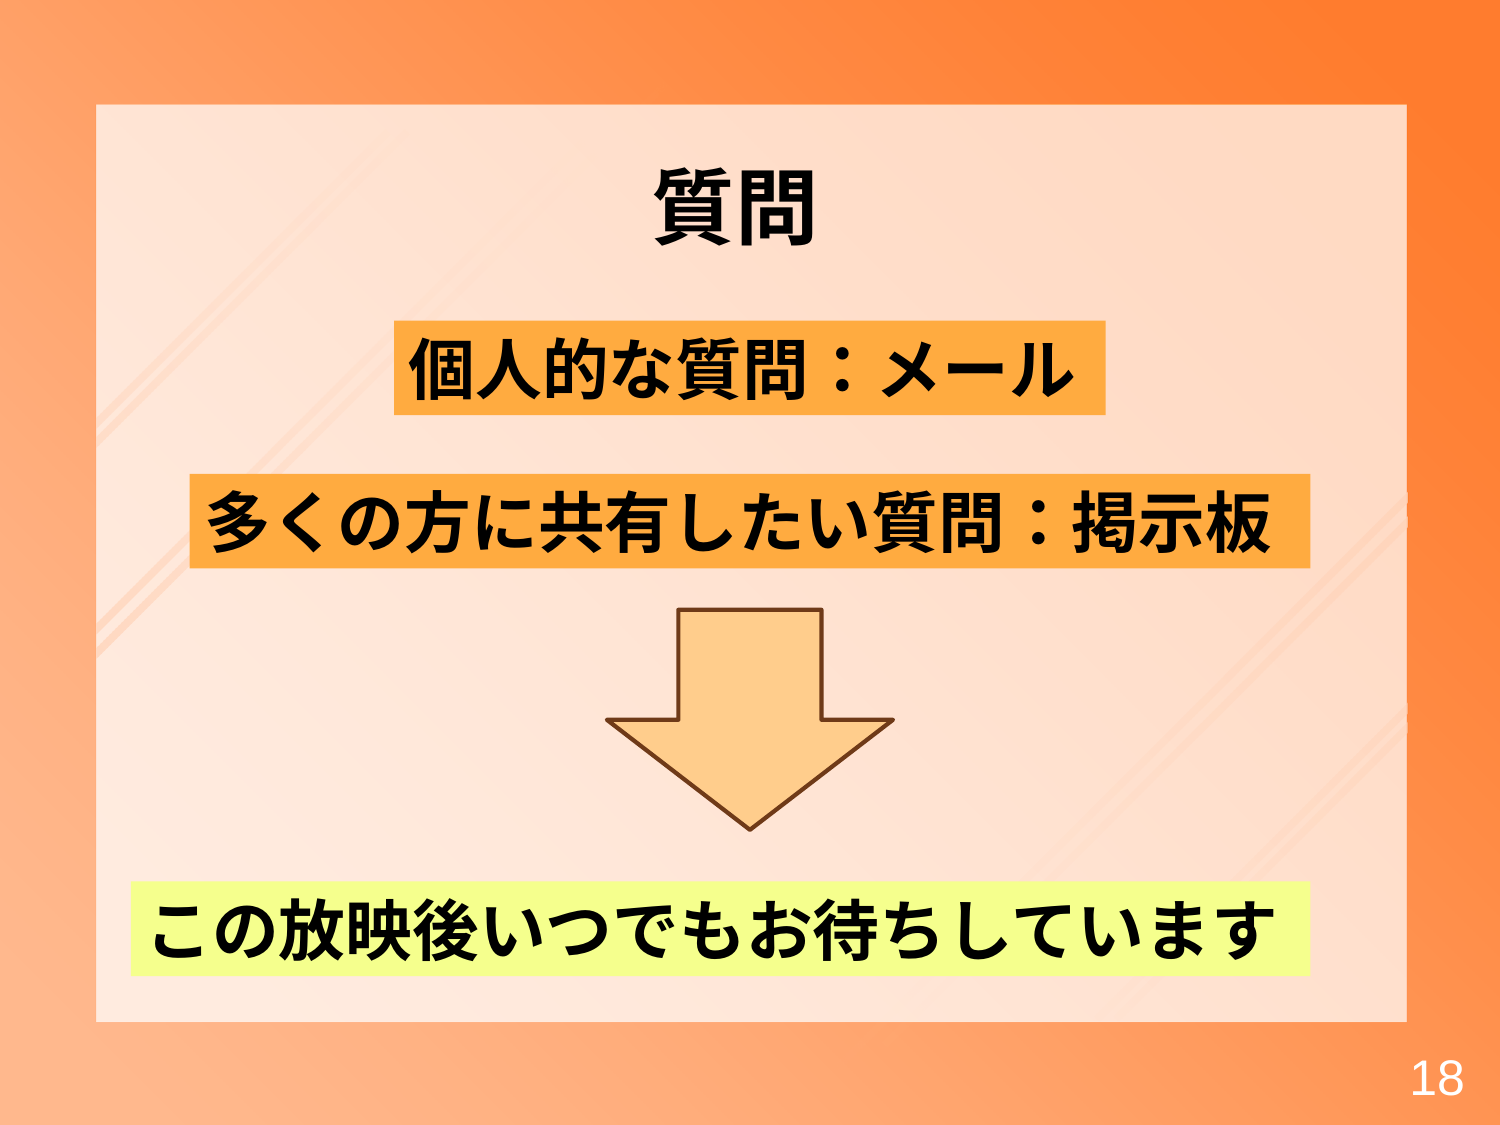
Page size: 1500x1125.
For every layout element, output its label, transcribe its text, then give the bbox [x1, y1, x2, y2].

text_box 質問 [637, 147, 863, 263]
picture [0, 0, 1500, 1125]
text_box この放映後いつでもお待ちしています [130, 881, 1311, 977]
text_box 多くの方に共有したい質問：掲示板 [189, 473, 1311, 569]
text_box [606, 609, 894, 830]
slide_number 18 [1389, 1032, 1480, 1119]
text_box 個人的な質問：メール [394, 320, 1106, 416]
